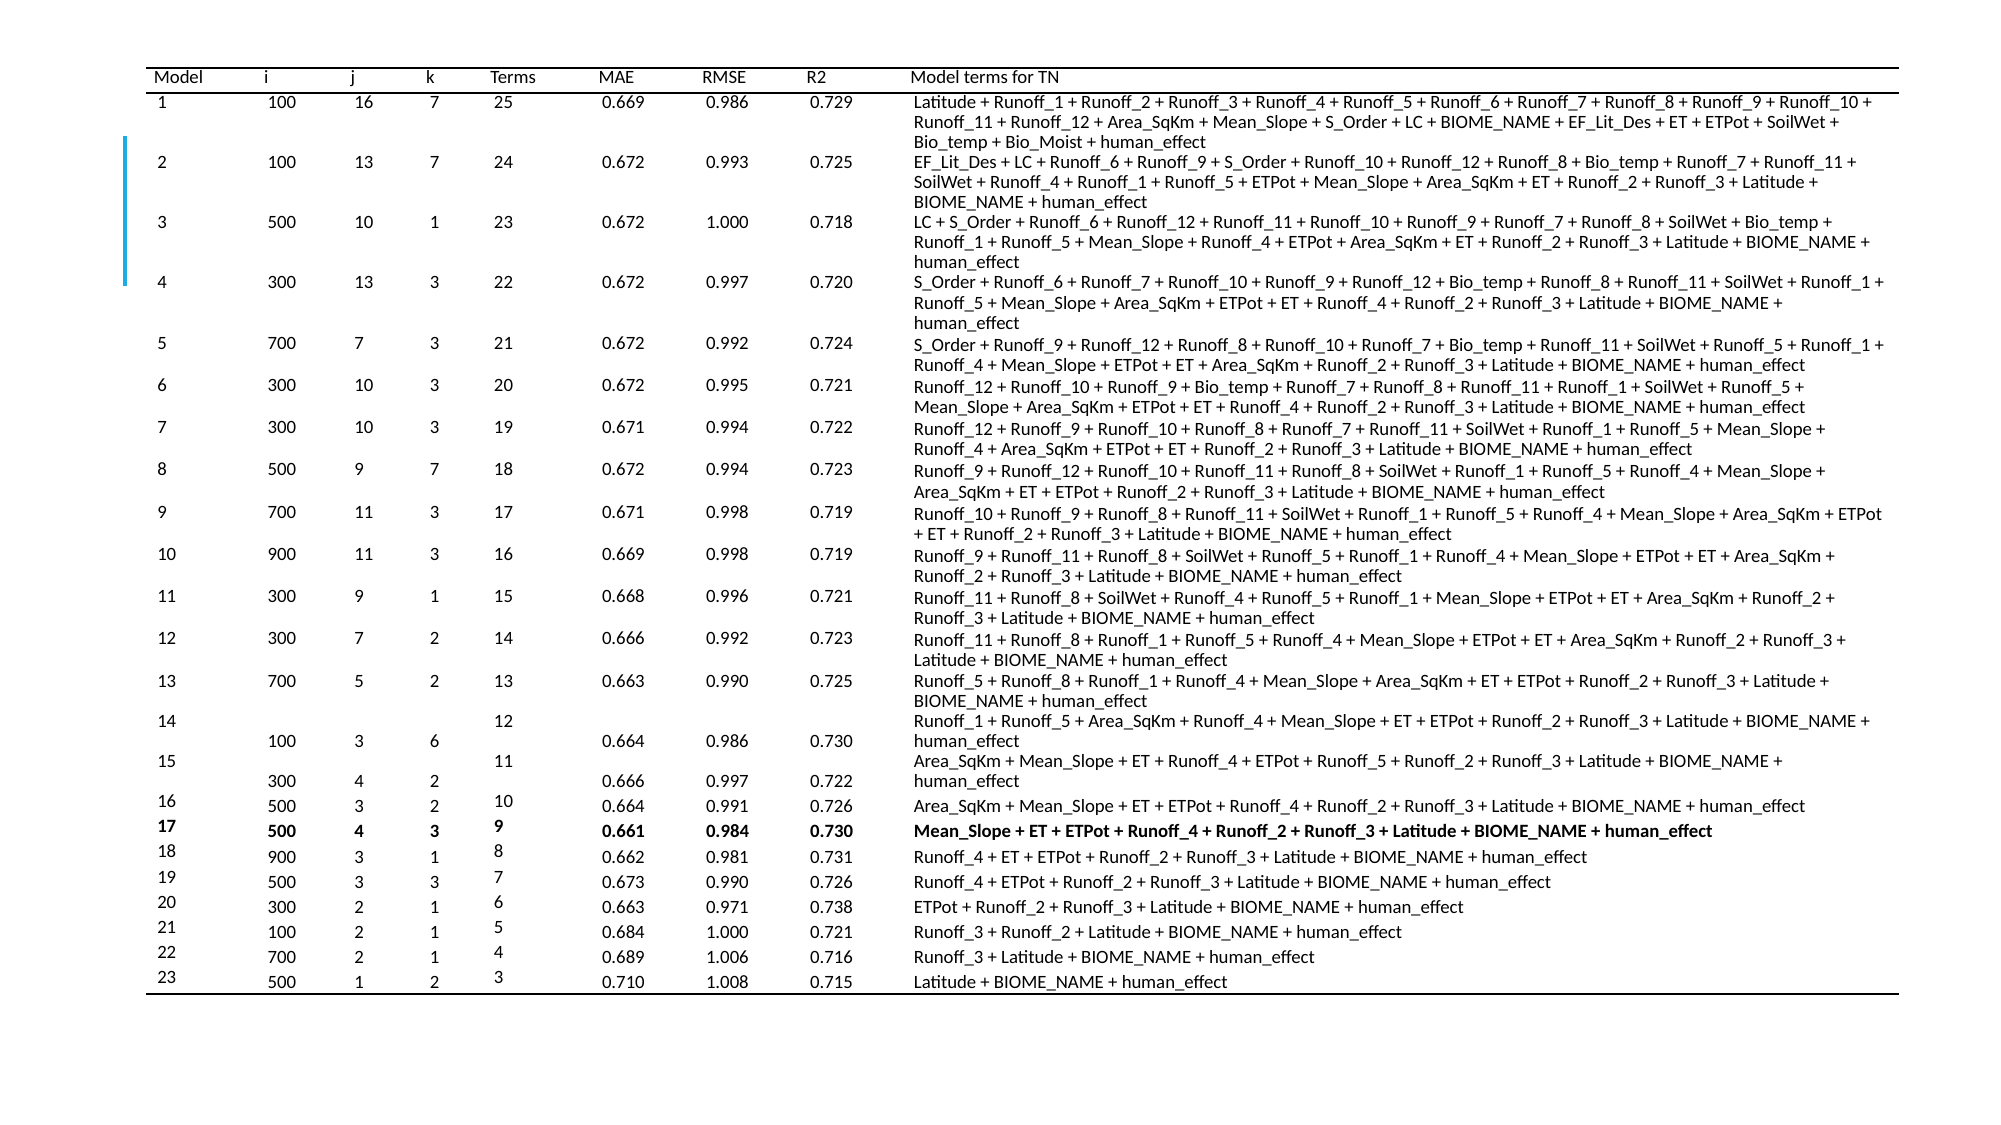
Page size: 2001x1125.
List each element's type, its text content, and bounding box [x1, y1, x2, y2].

table_cell Runoff_3 + Runoff_2 + Latitude + BIOME_NAME + human_effect [903, 918, 1899, 943]
table_cell 0.689 [591, 943, 695, 969]
table_cell 6 [483, 893, 591, 918]
table_cell 300 [256, 418, 343, 461]
table_cell 3 [419, 274, 483, 334]
table_cell 0.971 [695, 893, 799, 918]
table_cell 0.673 [591, 868, 695, 893]
table_cell 0.661 [591, 818, 695, 843]
table_cell 300 [256, 274, 343, 334]
table_cell 0.990 [695, 868, 799, 893]
table_cell 14 [483, 630, 591, 672]
table_cell Runoff_11 + Runoff_8 + SoilWet + Runoff_4 + Runoff_5 + Runoff_1 + Mean_Slope + ETPot + ET + Area_SqKm + Runoff_2 + Runoff_3 + Latitude + BIOME_NAME + human_effect [903, 587, 1899, 630]
table_header MAE [591, 69, 695, 92]
table_cell 17 [483, 503, 591, 545]
table_cell 3 [419, 545, 483, 587]
table_cell 1 [419, 893, 483, 918]
table_cell 22 [483, 274, 591, 334]
table_cell Runoff_12 + Runoff_9 + Runoff_10 + Runoff_8 + Runoff_7 + Runoff_11 + SoilWet + Runoff_1 + Runoff_5 + Mean_Slope + Runoff_4 + Area_SqKm + ETPot + ET + Runoff_2 + Runoff_3 + Latitude + BIOME_NAME + human_effect [903, 418, 1899, 461]
table_cell 900 [256, 843, 343, 868]
table_cell 3 [343, 792, 419, 818]
table_cell Runoff_12 + Runoff_10 + Runoff_9 + Bio_temp + Runoff_7 + Runoff_8 + Runoff_11 + Runoff_1 + SoilWet + Runoff_5 + Mean_Slope + Area_SqKm + ETPot + ET + Runoff_4 + Runoff_2 + Runoff_3 + Latitude + BIOME_NAME + human_effect [903, 376, 1899, 418]
table_cell 0.993 [695, 153, 799, 213]
table_cell 0.738 [799, 893, 903, 918]
table_header RMSE [695, 69, 799, 92]
table_cell Area_SqKm + Mean_Slope + ET + Runoff_4 + ETPot + Runoff_5 + Runoff_2 + Runoff_3 + Latitude + BIOME_NAME + human_effect [903, 752, 1899, 792]
table_header k [419, 69, 483, 92]
table_cell 11 [343, 545, 419, 587]
table_cell 23 [483, 213, 591, 274]
table_cell 0.663 [591, 893, 695, 918]
table_cell 20 [483, 376, 591, 418]
table_cell Runoff_5 + Runoff_8 + Runoff_1 + Runoff_4 + Mean_Slope + Area_SqKm + ET + ETPot + Runoff_2 + Runoff_3 + Latitude + BIOME_NAME + human_effect [903, 672, 1899, 712]
table_cell 13 [343, 153, 419, 213]
table_cell S_Order + Runoff_6 + Runoff_7 + Runoff_10 + Runoff_9 + Runoff_12 + Bio_temp + Runoff_8 + Runoff_11 + SoilWet + Runoff_1 + Runoff_5 + Mean_Slope + Area_SqKm + ETPot + ET + Runoff_4 + Runoff_2 + Runoff_3 + Latitude + BIOME_NAME + human_effect [903, 274, 1899, 334]
table_cell 500 [256, 969, 343, 993]
table_cell 0.671 [591, 418, 695, 461]
table_cell Mean_Slope + ET + ETPot + Runoff_4 + Runoff_2 + Runoff_3 + Latitude + BIOME_NAME + human_effect [903, 818, 1899, 843]
table_cell 100 [256, 712, 343, 752]
table_cell Area_SqKm + Mean_Slope + ET + ETPot + Runoff_4 + Runoff_2 + Runoff_3 + Latitude + BIOME_NAME + human_effect [903, 792, 1899, 818]
table_cell 0.991 [695, 792, 799, 818]
table_cell 0.718 [799, 213, 903, 274]
table_cell 4 [146, 274, 256, 334]
table_cell 3 [419, 868, 483, 893]
table_cell 1 [419, 943, 483, 969]
table_cell 0.984 [695, 818, 799, 843]
table_cell 0.666 [591, 630, 695, 672]
table_cell 23 [146, 969, 256, 993]
table_cell 100 [256, 94, 343, 153]
table_cell 0.672 [591, 461, 695, 503]
table_cell 0.730 [799, 712, 903, 752]
table_cell 2 [343, 943, 419, 969]
table_cell 0.998 [695, 545, 799, 587]
table_cell 0.997 [695, 752, 799, 792]
table_cell 0.672 [591, 213, 695, 274]
table_cell 300 [256, 630, 343, 672]
table_cell Runoff_9 + Runoff_11 + Runoff_8 + SoilWet + Runoff_5 + Runoff_1 + Runoff_4 + Mean_Slope + ETPot + ET + Area_SqKm + Runoff_2 + Runoff_3 + Latitude + BIOME_NAME + human_effect [903, 545, 1899, 587]
table_cell 19 [146, 868, 256, 893]
table_cell Runoff_3 + Latitude + BIOME_NAME + human_effect [903, 943, 1899, 969]
table_cell 2 [146, 153, 256, 213]
table_cell 11 [483, 752, 591, 792]
table_cell 0.723 [799, 630, 903, 672]
table_cell 0.710 [591, 969, 695, 993]
table_cell 3 [419, 418, 483, 461]
table_cell 14 [146, 712, 256, 752]
table_cell 25 [483, 94, 591, 153]
table_cell 1.000 [695, 918, 799, 943]
table_cell 0.995 [695, 376, 799, 418]
table_cell 0.986 [695, 712, 799, 752]
table_cell 9 [343, 587, 419, 630]
table_cell 0.981 [695, 843, 799, 868]
table_cell 0.672 [591, 376, 695, 418]
table_cell 700 [256, 503, 343, 545]
table_cell 0.684 [591, 918, 695, 943]
table_cell 0.721 [799, 918, 903, 943]
table_cell 3 [343, 712, 419, 752]
table_cell 5 [343, 672, 419, 712]
table_cell 16 [343, 94, 419, 153]
table_cell 0.720 [799, 274, 903, 334]
table_cell 0.668 [591, 587, 695, 630]
table_cell LC + S_Order + Runoff_6 + Runoff_12 + Runoff_11 + Runoff_10 + Runoff_9 + Runoff_7 + Runoff_8 + SoilWet + Bio_temp + Runoff_1 + Runoff_5 + Mean_Slope + Runoff_4 + ETPot + Area_SqKm + ET + Runoff_2 + Runoff_3 + Latitude + BIOME_NAME + human_effect [903, 213, 1899, 274]
table_cell 11 [343, 503, 419, 545]
table_cell 0.663 [591, 672, 695, 712]
table_cell 9 [483, 818, 591, 843]
table_cell 12 [483, 712, 591, 752]
table_cell 17 [146, 818, 256, 843]
table_cell 19 [483, 418, 591, 461]
table_cell 100 [256, 153, 343, 213]
table_cell 10 [343, 418, 419, 461]
table_cell ETPot + Runoff_2 + Runoff_3 + Latitude + BIOME_NAME + human_effect [903, 893, 1899, 918]
table_cell 4 [343, 818, 419, 843]
table_cell 13 [146, 672, 256, 712]
table_cell 0.730 [799, 818, 903, 843]
table_cell 300 [256, 587, 343, 630]
table_cell 24 [483, 153, 591, 213]
table_cell 500 [256, 792, 343, 818]
table_cell 500 [256, 818, 343, 843]
table_cell 0.997 [695, 274, 799, 334]
table_cell 16 [483, 545, 591, 587]
table_cell 0.992 [695, 630, 799, 672]
table_cell 0.672 [591, 334, 695, 376]
table_cell 15 [146, 752, 256, 792]
table_cell 7 [146, 418, 256, 461]
table_cell 500 [256, 868, 343, 893]
table_cell 8 [483, 843, 591, 868]
table_cell 0.726 [799, 868, 903, 893]
table_cell 3 [483, 969, 591, 993]
table_cell 5 [483, 918, 591, 943]
table_cell 0.671 [591, 503, 695, 545]
table_cell 1 [419, 843, 483, 868]
table_cell 15 [483, 587, 591, 630]
table_cell 0.672 [591, 274, 695, 334]
table_cell 900 [256, 545, 343, 587]
table_cell 0.729 [799, 94, 903, 153]
table_cell 0.723 [799, 461, 903, 503]
table_cell 8 [146, 461, 256, 503]
table_cell 700 [256, 943, 343, 969]
table_cell 0.666 [591, 752, 695, 792]
table_cell 2 [419, 792, 483, 818]
table_cell 2 [343, 918, 419, 943]
table_cell 9 [146, 503, 256, 545]
table_cell 0.725 [799, 672, 903, 712]
table_header R2 [799, 69, 903, 92]
table_cell 0.719 [799, 503, 903, 545]
table_cell 700 [256, 334, 343, 376]
table_cell 0.725 [799, 153, 903, 213]
table_cell 0.672 [591, 153, 695, 213]
table_cell 0.669 [591, 545, 695, 587]
table_cell 1.008 [695, 969, 799, 993]
table_cell 0.992 [695, 334, 799, 376]
table_cell 3 [419, 818, 483, 843]
table_cell 6 [146, 376, 256, 418]
table_cell 0.664 [591, 712, 695, 752]
table_cell 5 [146, 334, 256, 376]
table_cell 3 [419, 503, 483, 545]
table_cell 2 [343, 893, 419, 918]
table_cell 1.000 [695, 213, 799, 274]
table_cell 1 [419, 587, 483, 630]
table_cell 0.722 [799, 752, 903, 792]
table_cell 0.722 [799, 418, 903, 461]
table_cell 11 [146, 587, 256, 630]
table_header Terms [483, 69, 591, 92]
table_cell 3 [343, 843, 419, 868]
table_cell 2 [419, 969, 483, 993]
table_cell 2 [419, 630, 483, 672]
table_cell 21 [146, 918, 256, 943]
table_header Model [146, 69, 256, 92]
table_cell 0.994 [695, 461, 799, 503]
table_cell 10 [146, 545, 256, 587]
table_cell 16 [146, 792, 256, 818]
table_cell 0.986 [695, 94, 799, 153]
table_cell 4 [483, 943, 591, 969]
table_cell 2 [419, 672, 483, 712]
table_header Model terms for TN [903, 69, 1899, 92]
table_cell 7 [483, 868, 591, 893]
table_cell 500 [256, 461, 343, 503]
table_cell 0.996 [695, 587, 799, 630]
table_cell 0.721 [799, 587, 903, 630]
table_cell 10 [343, 376, 419, 418]
table_cell 3 [146, 213, 256, 274]
table_cell 0.715 [799, 969, 903, 993]
table_cell 6 [419, 712, 483, 752]
table_cell 0.724 [799, 334, 903, 376]
table_cell 7 [343, 630, 419, 672]
table_cell 12 [146, 630, 256, 672]
table_cell 700 [256, 672, 343, 712]
table_cell 0.719 [799, 545, 903, 587]
table_cell 500 [256, 213, 343, 274]
table_header j [343, 69, 419, 92]
table_cell 0.721 [799, 376, 903, 418]
table_cell Runoff_11 + Runoff_8 + Runoff_1 + Runoff_5 + Runoff_4 + Mean_Slope + ETPot + ET + Area_SqKm + Runoff_2 + Runoff_3 + Latitude + BIOME_NAME + human_effect [903, 630, 1899, 672]
table_cell Runoff_1 + Runoff_5 + Area_SqKm + Runoff_4 + Mean_Slope + ET + ETPot + Runoff_2 + Runoff_3 + Latitude + BIOME_NAME + human_effect [903, 712, 1899, 752]
table_cell 1.006 [695, 943, 799, 969]
table_cell 0.990 [695, 672, 799, 712]
table_cell 3 [343, 868, 419, 893]
table_cell 13 [343, 274, 419, 334]
table_cell 0.664 [591, 792, 695, 818]
table_cell 9 [343, 461, 419, 503]
table_cell 100 [256, 918, 343, 943]
table_cell 0.726 [799, 792, 903, 818]
table_cell 2 [419, 752, 483, 792]
table_cell Runoff_10 + Runoff_9 + Runoff_8 + Runoff_11 + SoilWet + Runoff_1 + Runoff_5 + Runoff_4 + Mean_Slope + Area_SqKm + ETPot + ET + Runoff_2 + Runoff_3 + Latitude + BIOME_NAME + human_effect [903, 503, 1899, 545]
table_cell 7 [419, 94, 483, 153]
table_cell 3 [419, 376, 483, 418]
table_cell EF_Lit_Des + LC + Runoff_6 + Runoff_9 + S_Order + Runoff_10 + Runoff_12 + Runoff_8 + Bio_temp + Runoff_7 + Runoff_11 + SoilWet + Runoff_4 + Runoff_1 + Runoff_5 + ETPot + Mean_Slope + Area_SqKm + ET + Runoff_2 + Runoff_3 + Latitude + BIOME_NAME + human_effect [903, 153, 1899, 213]
table_cell 0.994 [695, 418, 799, 461]
table_cell 7 [419, 461, 483, 503]
table_cell 10 [343, 213, 419, 274]
table_cell Latitude + BIOME_NAME + human_effect [903, 969, 1899, 993]
table_cell 1 [419, 213, 483, 274]
table_cell 20 [146, 893, 256, 918]
table_cell 0.662 [591, 843, 695, 868]
table_cell 7 [343, 334, 419, 376]
table_cell 13 [483, 672, 591, 712]
table_cell 21 [483, 334, 591, 376]
table_header i [256, 69, 343, 92]
table_cell Runoff_4 + ET + ETPot + Runoff_2 + Runoff_3 + Latitude + BIOME_NAME + human_effect [903, 843, 1899, 868]
table_cell S_Order + Runoff_9 + Runoff_12 + Runoff_8 + Runoff_10 + Runoff_7 + Bio_temp + Runoff_11 + SoilWet + Runoff_5 + Runoff_1 + Runoff_4 + Mean_Slope + ETPot + ET + Area_SqKm + Runoff_2 + Runoff_3 + Latitude + BIOME_NAME + human_effect [903, 334, 1899, 376]
table_cell Runoff_4 + ETPot + Runoff_2 + Runoff_3 + Latitude + BIOME_NAME + human_effect [903, 868, 1899, 893]
table_cell 18 [146, 843, 256, 868]
table_cell 300 [256, 893, 343, 918]
table_cell Runoff_9 + Runoff_12 + Runoff_10 + Runoff_11 + Runoff_8 + SoilWet + Runoff_1 + Runoff_5 + Runoff_4 + Mean_Slope + Area_SqKm + ET + ETPot + Runoff_2 + Runoff_3 + Latitude + BIOME_NAME + human_effect [903, 461, 1899, 503]
table_cell 1 [343, 969, 419, 993]
table_cell 22 [146, 943, 256, 969]
table_cell 0.731 [799, 843, 903, 868]
table_cell 3 [419, 334, 483, 376]
table_cell 4 [343, 752, 419, 792]
table_cell 300 [256, 752, 343, 792]
table_cell 300 [256, 376, 343, 418]
table_cell Latitude + Runoff_1 + Runoff_2 + Runoff_3 + Runoff_4 + Runoff_5 + Runoff_6 + Runoff_7 + Runoff_8 + Runoff_9 + Runoff_10 + Runoff_11 + Runoff_12 + Area_SqKm + Mean_Slope + S_Order + LC + BIOME_NAME + EF_Lit_Des + ET + ETPot + SoilWet + Bio_temp + Bio_Moist + human_effect [903, 94, 1899, 153]
table_cell 10 [483, 792, 591, 818]
table_cell 0.998 [695, 503, 799, 545]
table_cell 0.716 [799, 943, 903, 969]
table_cell 1 [146, 94, 256, 153]
table_cell 7 [419, 153, 483, 213]
table_cell 1 [419, 918, 483, 943]
table_cell 0.669 [591, 94, 695, 153]
table_cell 18 [483, 461, 591, 503]
